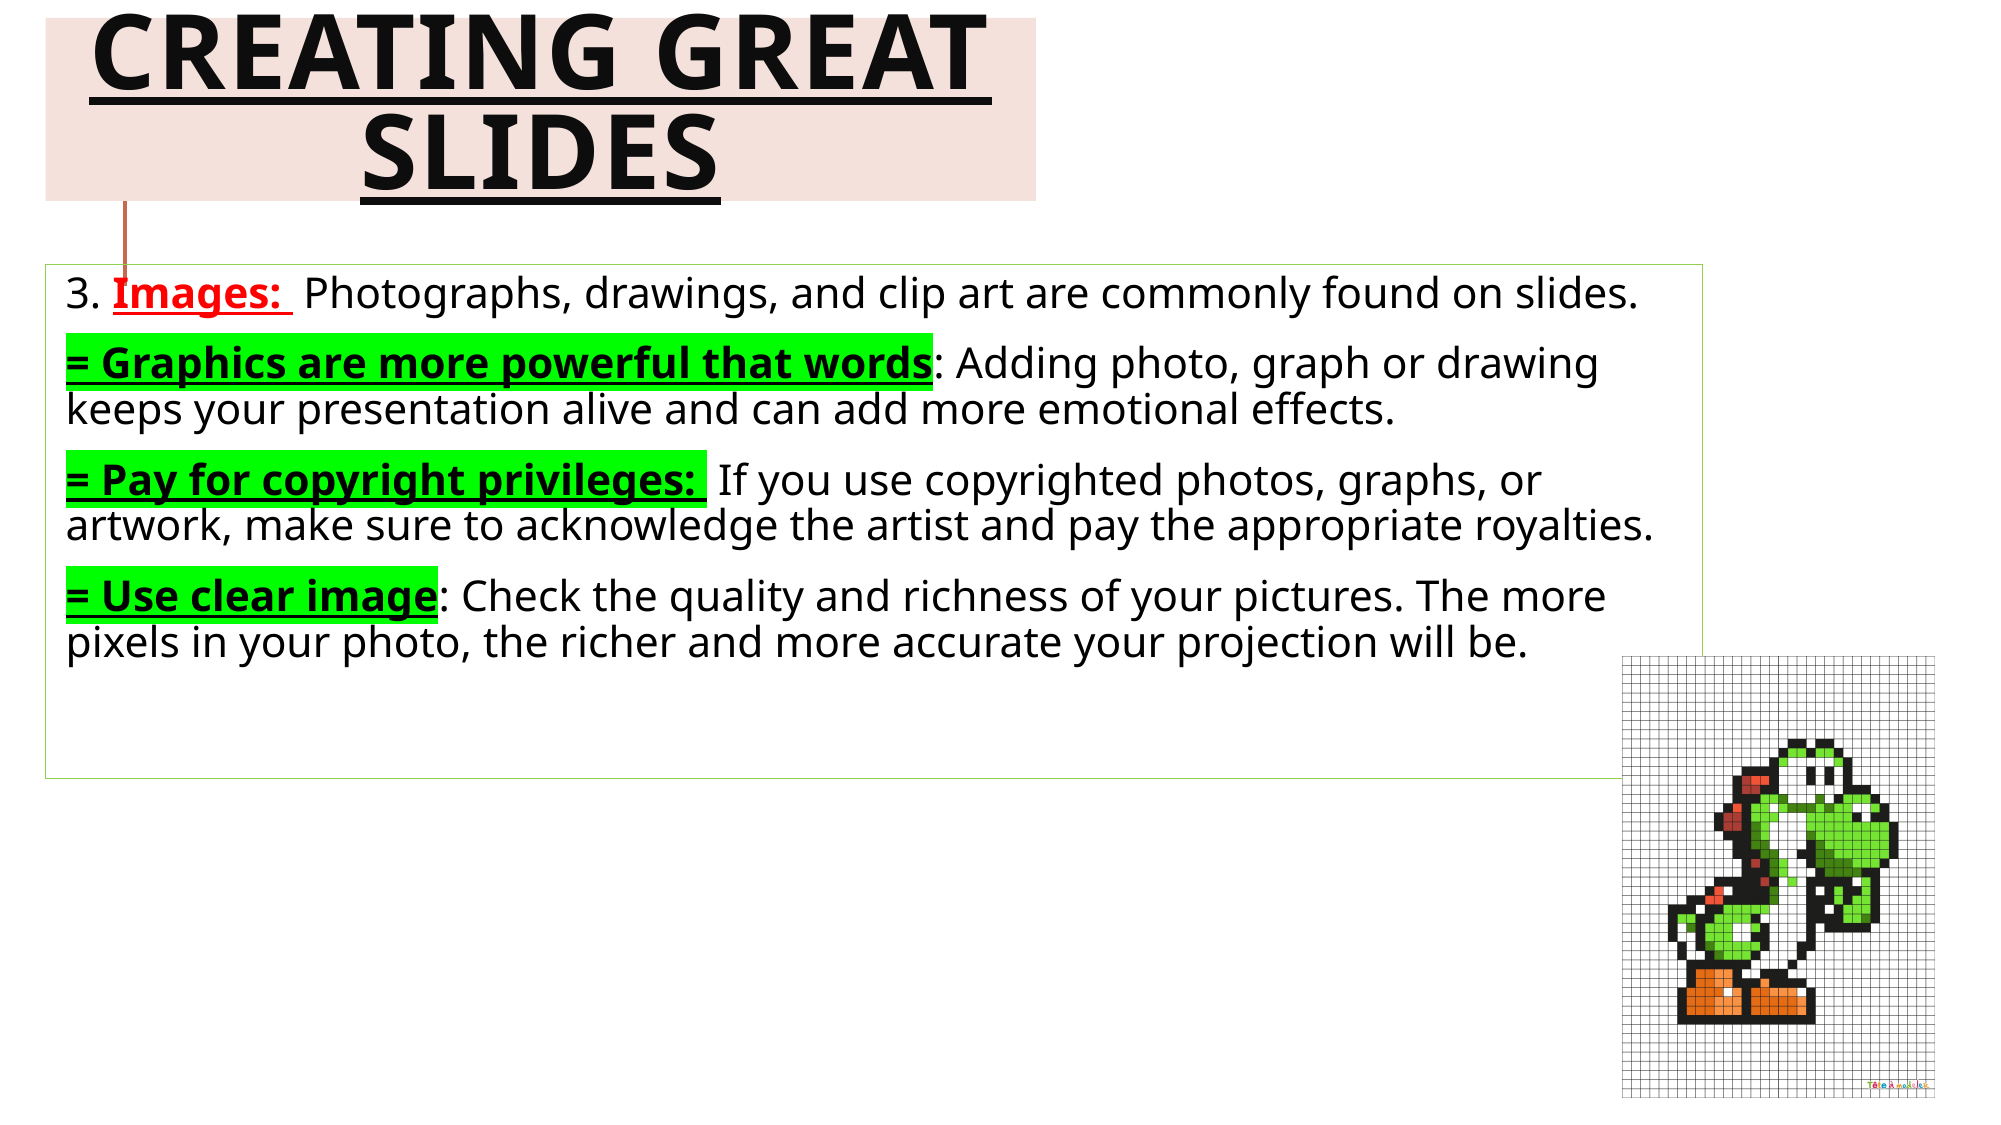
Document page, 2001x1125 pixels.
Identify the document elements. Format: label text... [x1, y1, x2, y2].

picture [1622, 656, 1935, 1098]
list 3. Images: Photographs, drawings, and clip art are commonly found on slides. = Graphics are more powerful that words: Adding photo, graph or drawing keeps your presentation alive and can add more emotional effects. = Pay for copyright privileges: If you use copyrighted photos, graphs, or artwork, make sure to acknowledge the artist and pay the appropriate royalties. = Use clear image: Check the quality and richness of your pictures. The more pixels in your photo, the richer and more accurate your projection will be. [45, 264, 1703, 779]
title Creating Great Slides [45, 17, 1036, 201]
